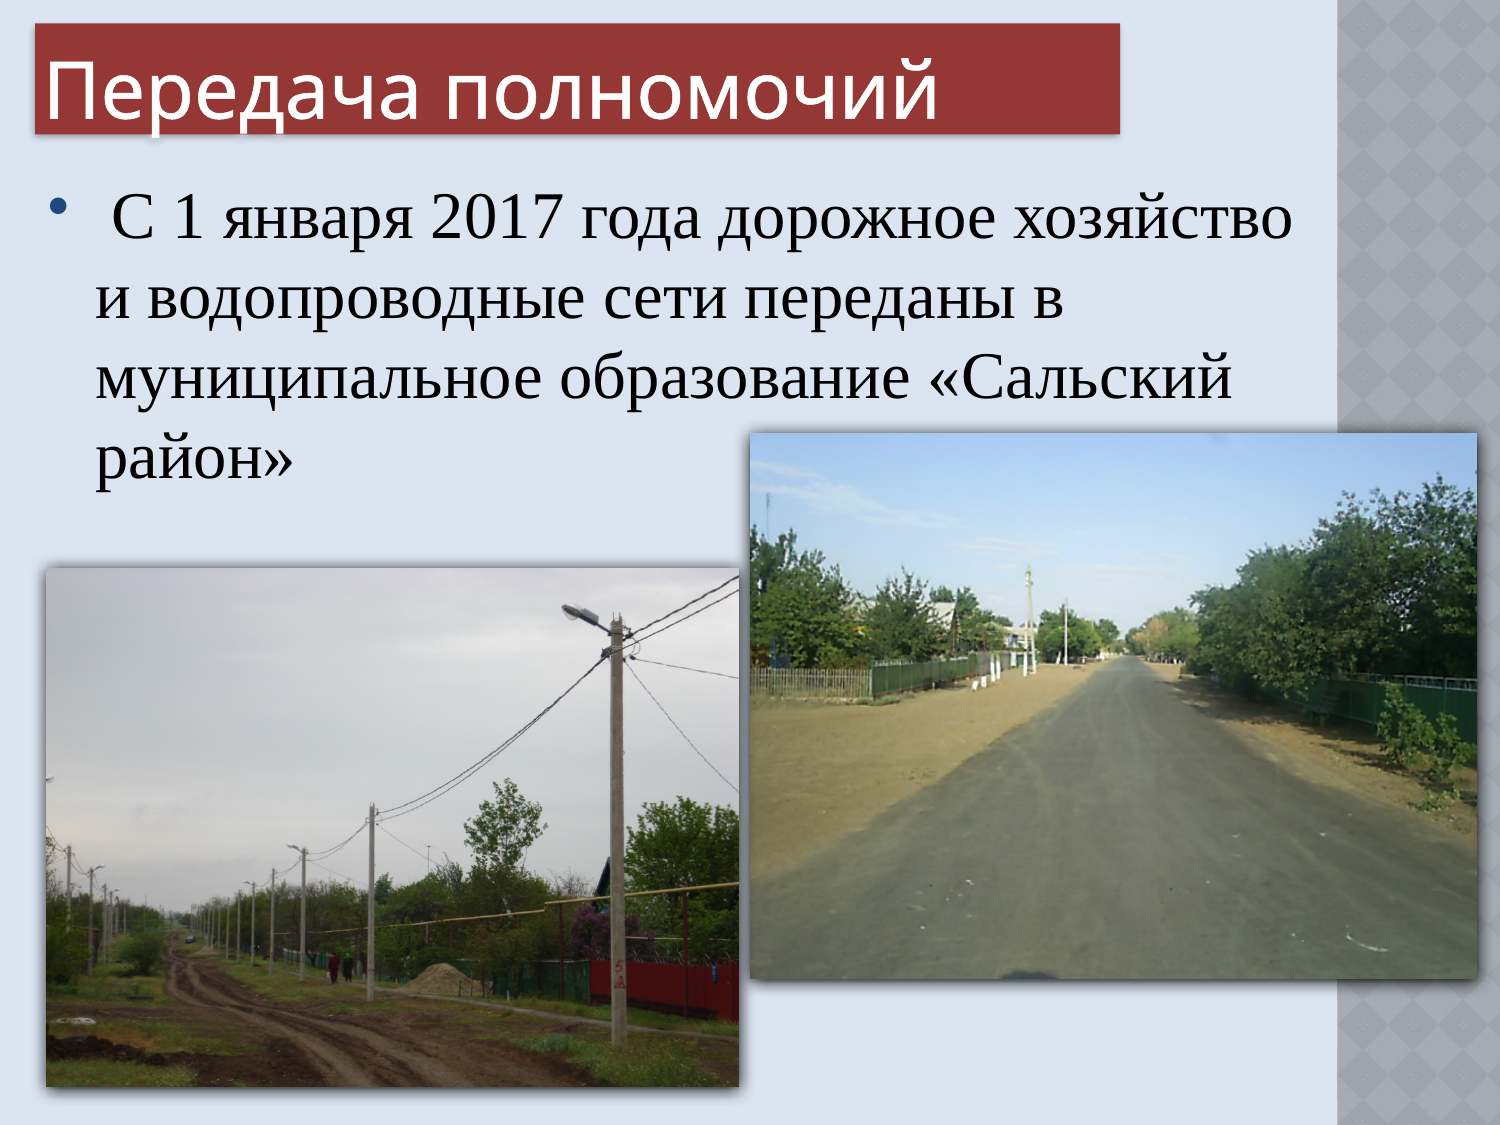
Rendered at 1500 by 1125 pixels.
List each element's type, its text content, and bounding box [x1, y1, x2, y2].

picture [46, 567, 739, 1088]
title Передача полномочий [35, 23, 1121, 135]
picture [749, 433, 1477, 979]
list С 1 января 2017 года дорожное хозяйство и водопроводные сети переданы в муниципальное образование «Сальский район» [35, 164, 1325, 569]
